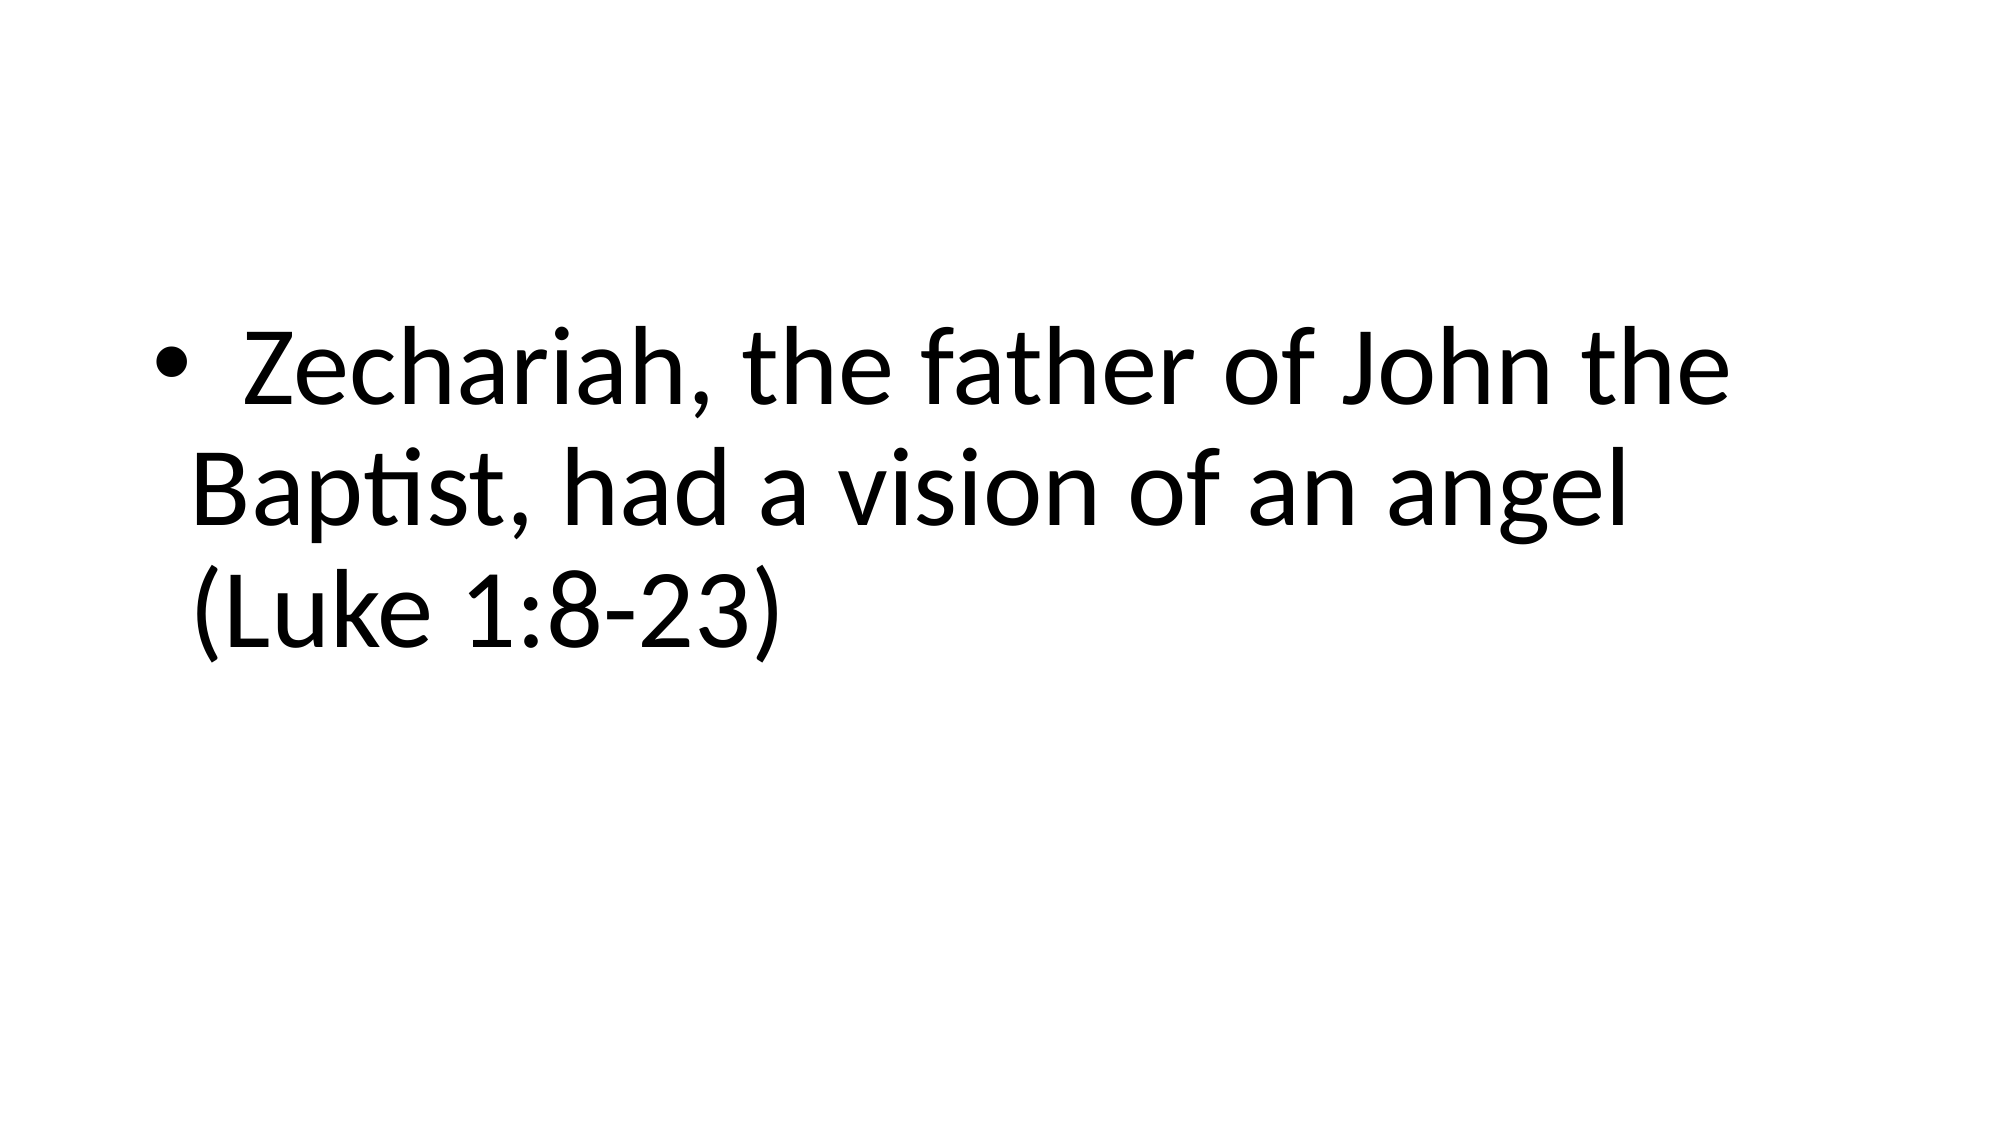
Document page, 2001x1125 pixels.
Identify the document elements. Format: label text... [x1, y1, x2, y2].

list Zechariah, the father of John the Baptist, had a vision of an angel (Luke 1:8-23) [137, 299, 1863, 1014]
